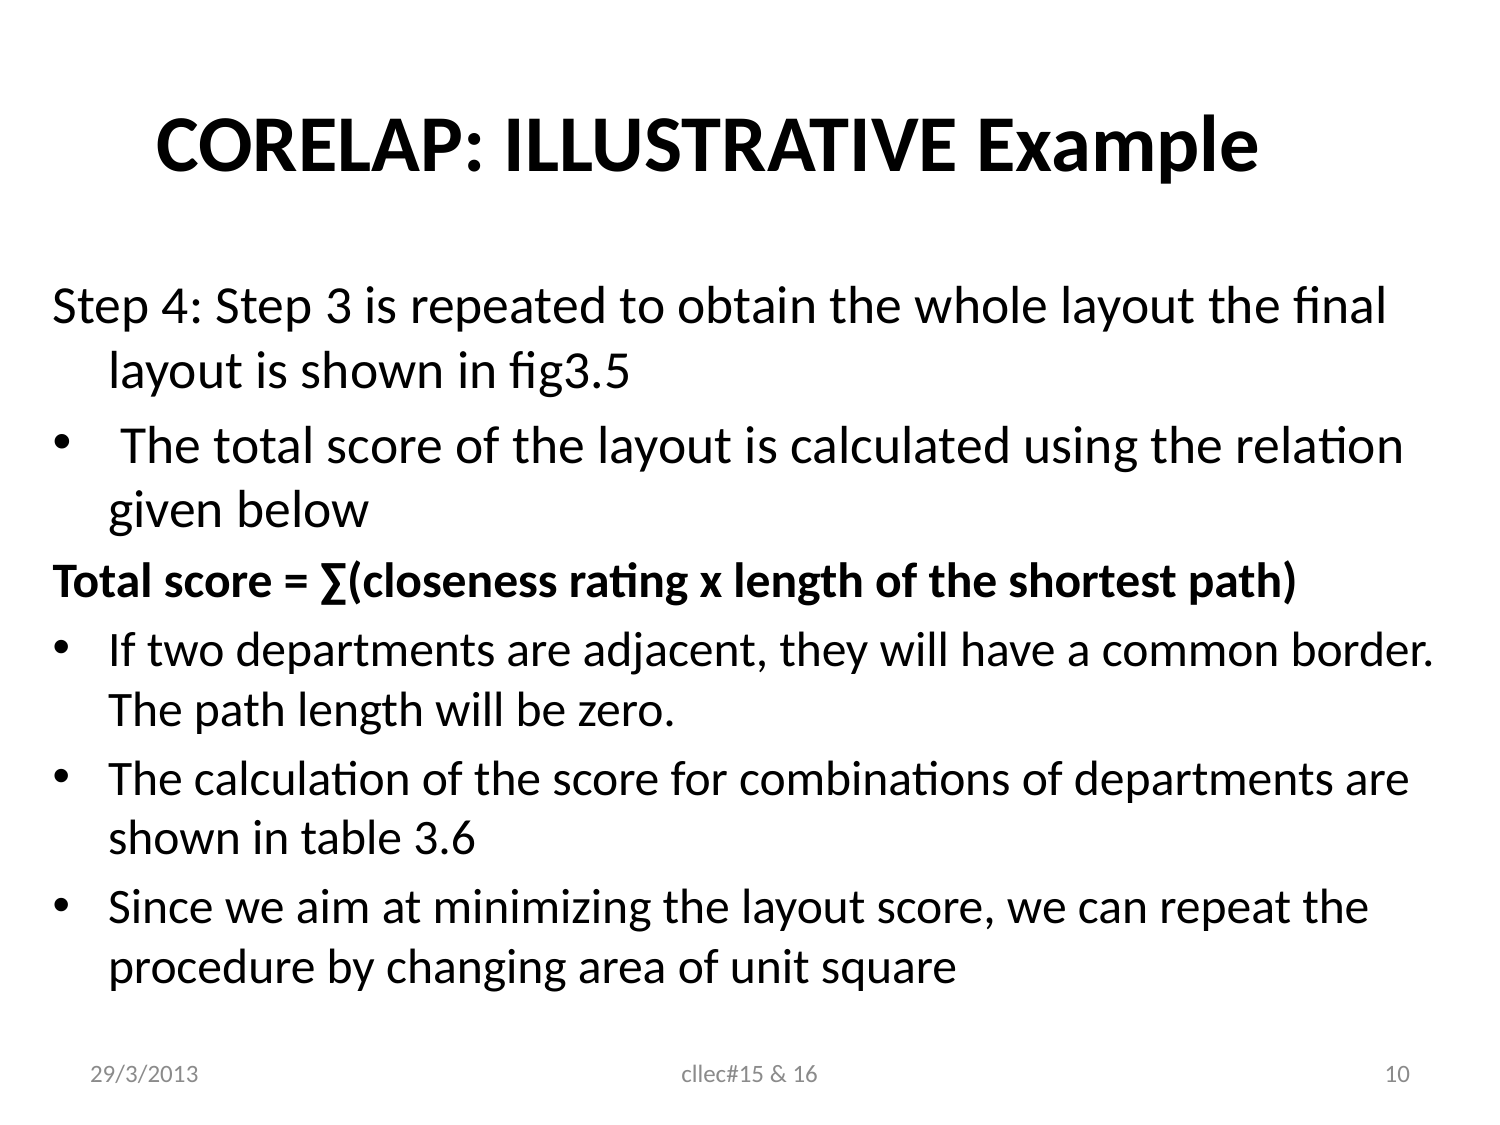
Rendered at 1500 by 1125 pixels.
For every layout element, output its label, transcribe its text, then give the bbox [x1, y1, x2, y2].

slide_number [75, 1042, 425, 1103]
slide_number 10 [1074, 1042, 1425, 1103]
footer cllec#15 & 16 [512, 1042, 988, 1103]
title CORELAP: ILLUSTRATIVE Example [75, 45, 1425, 233]
list Step 4: Step 3 is repeated to obtain the whole layout the final layout is shown in fig3.5 The total score of the layout is calculated using the relation given below Total score = ∑(closeness rating x length of the shortest path) If two departments are adjacent, they will have a common border. The path length will be zero. The calculation of the score for combinations of departments are shown in table 3.6 Since we aim at minimizing the layout score, we can repeat the procedure by changing area of unit square [37, 262, 1475, 1005]
